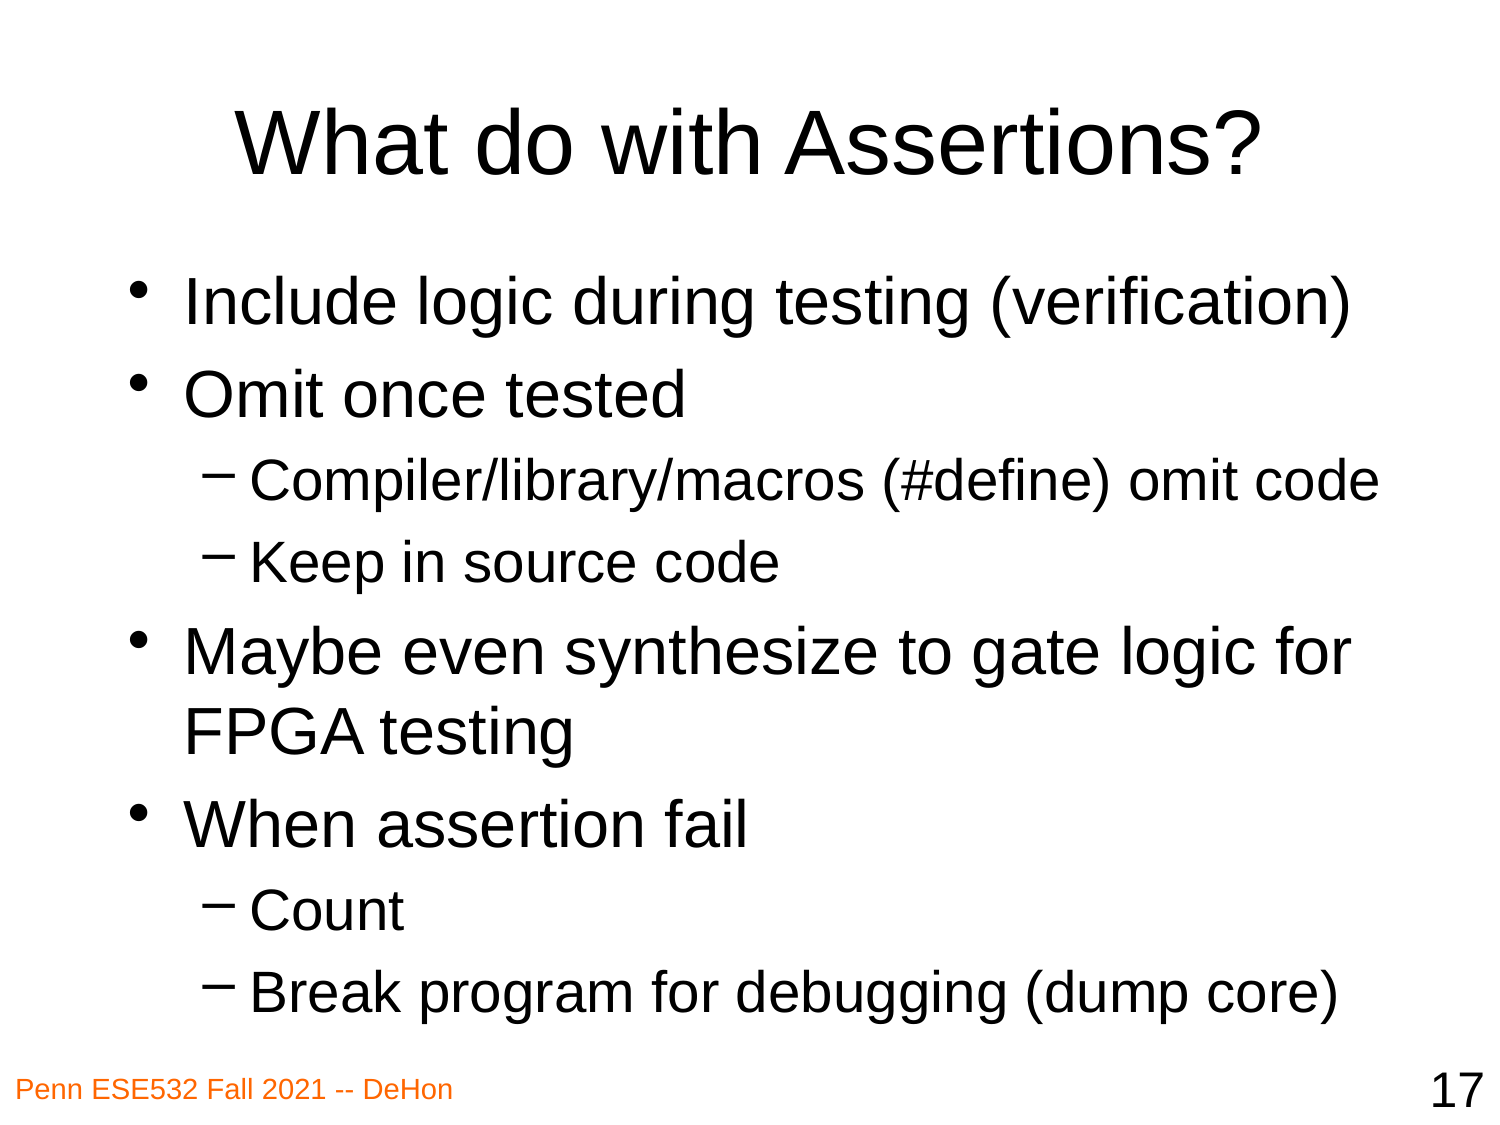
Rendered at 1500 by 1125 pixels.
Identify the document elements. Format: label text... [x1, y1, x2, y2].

list Include logic during testing (verification) Omit once tested Compiler/library/macros (#define) omit code Keep in source code Maybe even synthesize to gate logic for FPGA testing When assertion fail Count Break program for debugging (dump core) [112, 249, 1451, 1088]
slide_number 17 [1187, 1049, 1500, 1125]
title What do with Assertions? [112, 43, 1388, 232]
slide_number Penn ESE532 Fall 2021 -- DeHon [0, 1062, 576, 1125]
